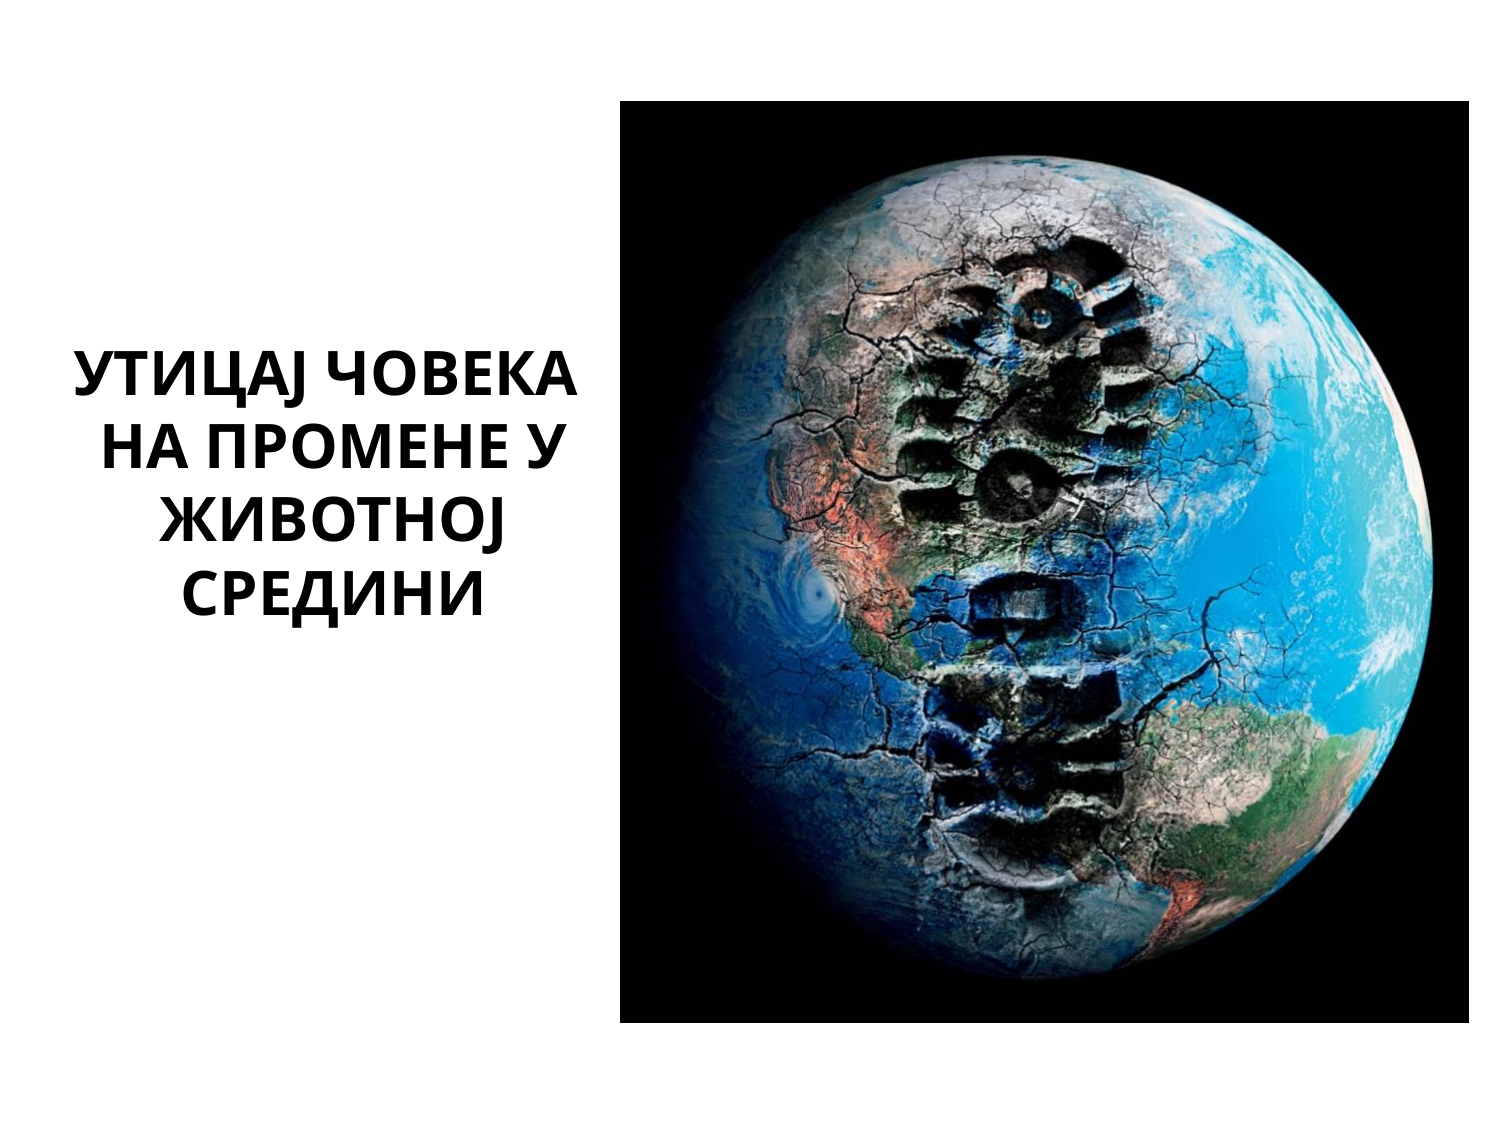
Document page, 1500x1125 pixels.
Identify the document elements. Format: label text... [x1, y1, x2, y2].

picture [619, 101, 1469, 1023]
title УТИЦАЈ ЧОВЕКА НА ПРОМЕНЕ У ЖИВОТНОЈ СРЕДИНИ [0, 326, 614, 740]
